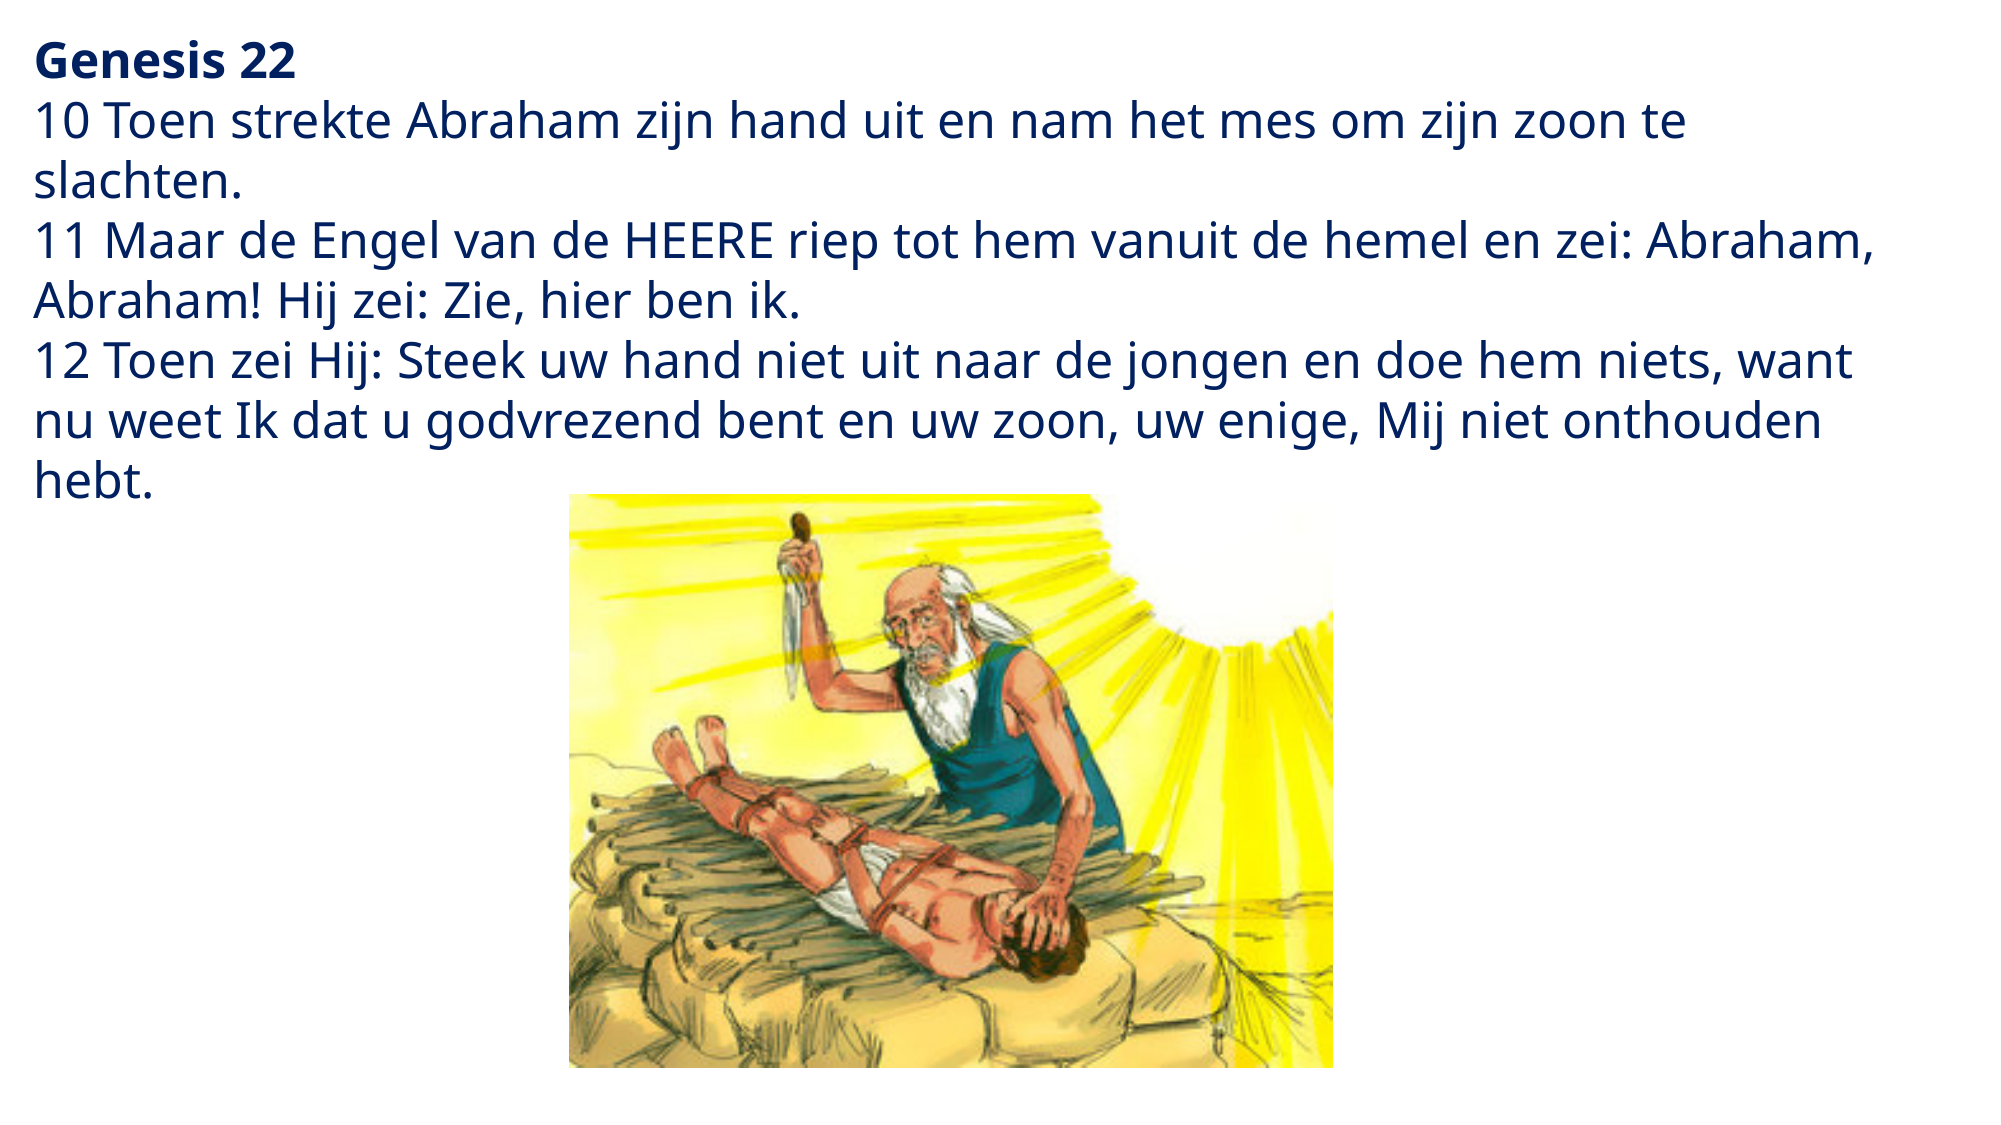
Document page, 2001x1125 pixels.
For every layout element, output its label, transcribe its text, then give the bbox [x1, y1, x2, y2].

picture [569, 494, 1333, 1068]
text_box Genesis 22 10 Toen strekte Abraham zijn hand uit en nam het mes om zijn zoon te slachten. 11 Maar de Engel van de HEERE riep tot hem vanuit de hemel en zei: Abraham, Abraham! Hij zei: Zie, hier ben ik. 12 Toen zei Hij: Steek uw hand niet uit naar de jongen en doe hem niets, want nu weet Ik dat u godvrezend bent en uw zoon, uw enige, Mij niet onthouden hebt. [18, 21, 1915, 576]
